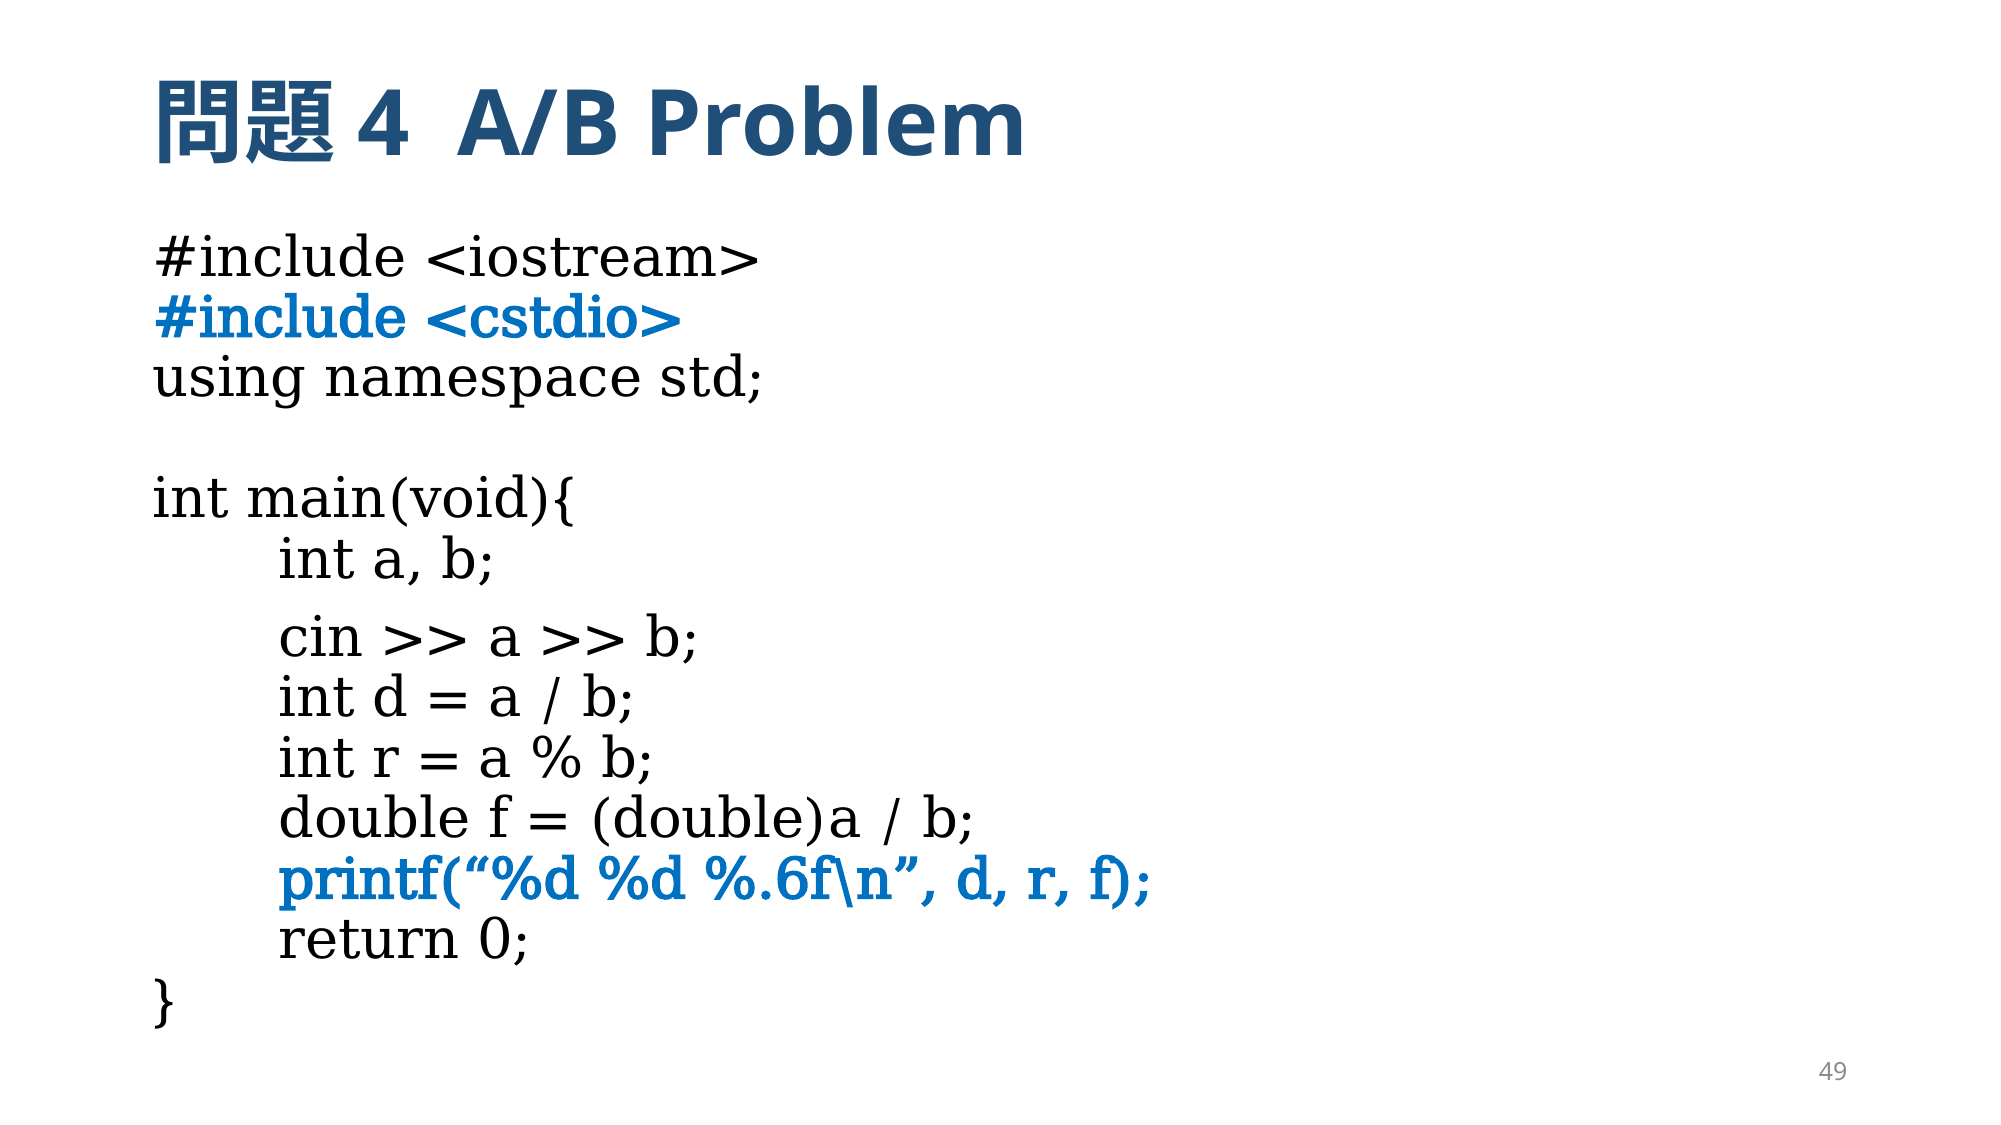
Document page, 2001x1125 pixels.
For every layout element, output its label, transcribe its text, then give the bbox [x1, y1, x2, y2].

list #include <iostream> #include <cstdio> using namespace std; int main(void){ int a, b; cin >> a >> b; int d = a / b; int r = a % b; double f = (double)a / b; printf(“%d %d %.6f\n”, d, r, f); return 0; } [137, 220, 1863, 1043]
title 問題4 A/B Problem [137, 59, 1863, 191]
slide_number 49 [1412, 1042, 1863, 1103]
